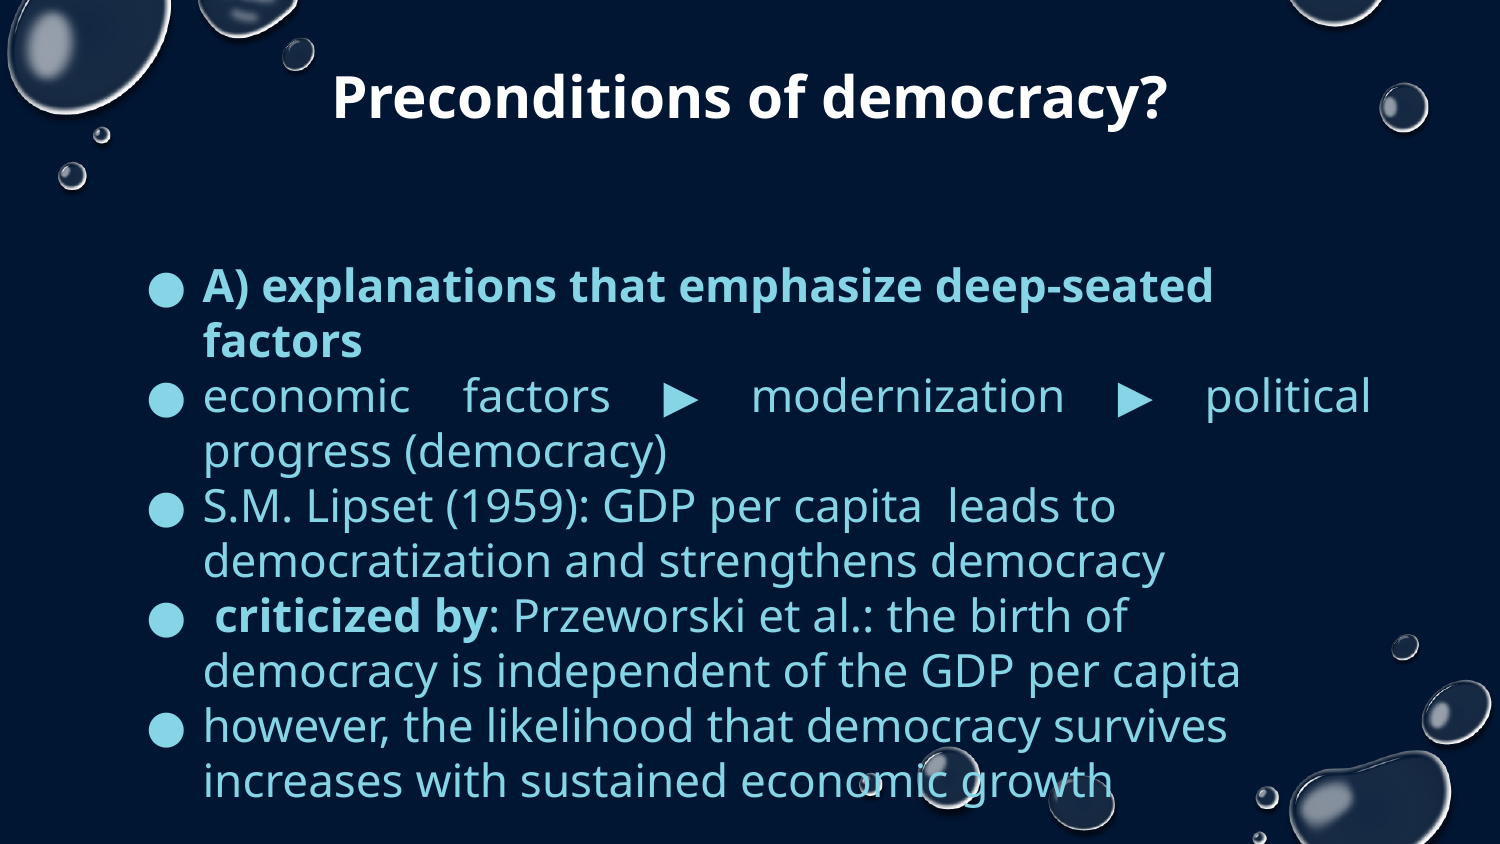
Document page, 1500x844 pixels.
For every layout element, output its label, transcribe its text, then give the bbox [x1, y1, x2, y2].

list A) explanations that emphasize deep-seated factors economic factors ▶︎ modernization ▶︎ political progress (democracy) S.M. Lipset (1959): GDP per capita leads to democratization and strengthens democracy criticized by: Przeworski et al.: the birth of democracy is independent of the GDP per capita however, the likelihood that democracy survives increases with sustained economic growth [112, 241, 1388, 827]
picture [0, 0, 1500, 844]
title Preconditions of democracy? [112, 45, 1388, 241]
